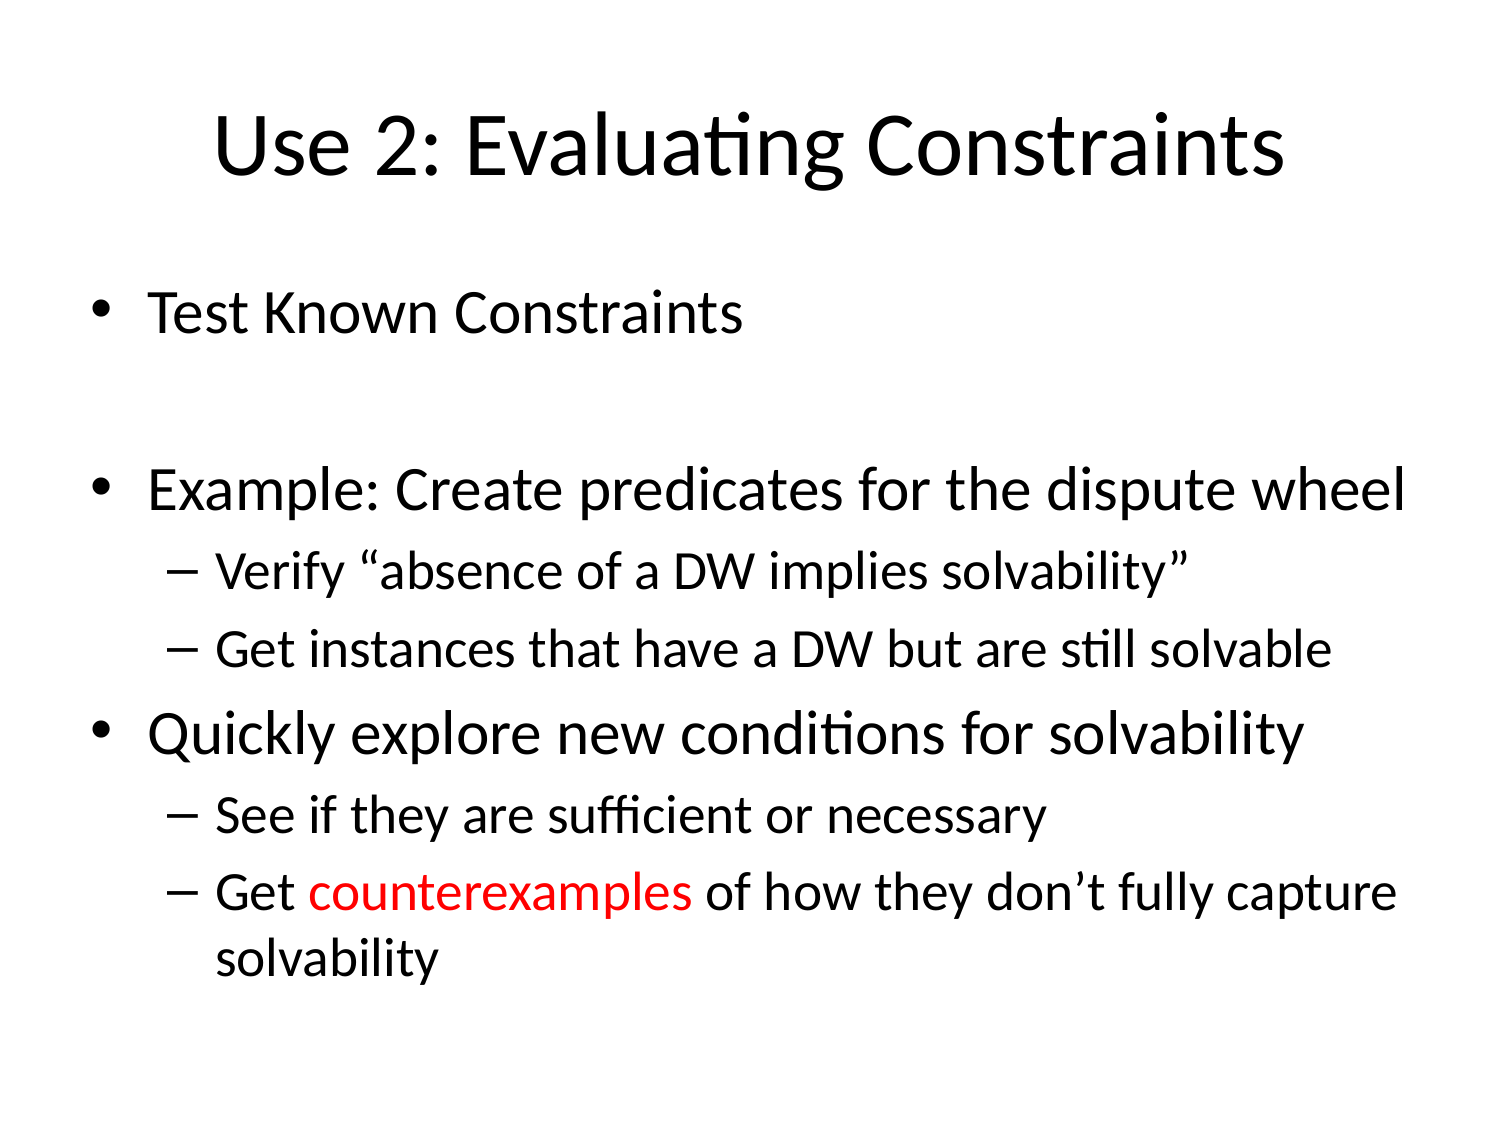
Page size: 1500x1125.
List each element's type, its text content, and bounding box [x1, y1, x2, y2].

title Use 2: Evaluating Constraints [75, 45, 1425, 233]
list Test Known Constraints Example: Create predicates for the dispute wheel Verify “absence of a DW implies solvability” Get instances that have a DW but are still solvable Quickly explore new conditions for solvability See if they are sufficient or necessary Get counterexamples of how they don’t fully capture solvability [75, 262, 1425, 1005]
